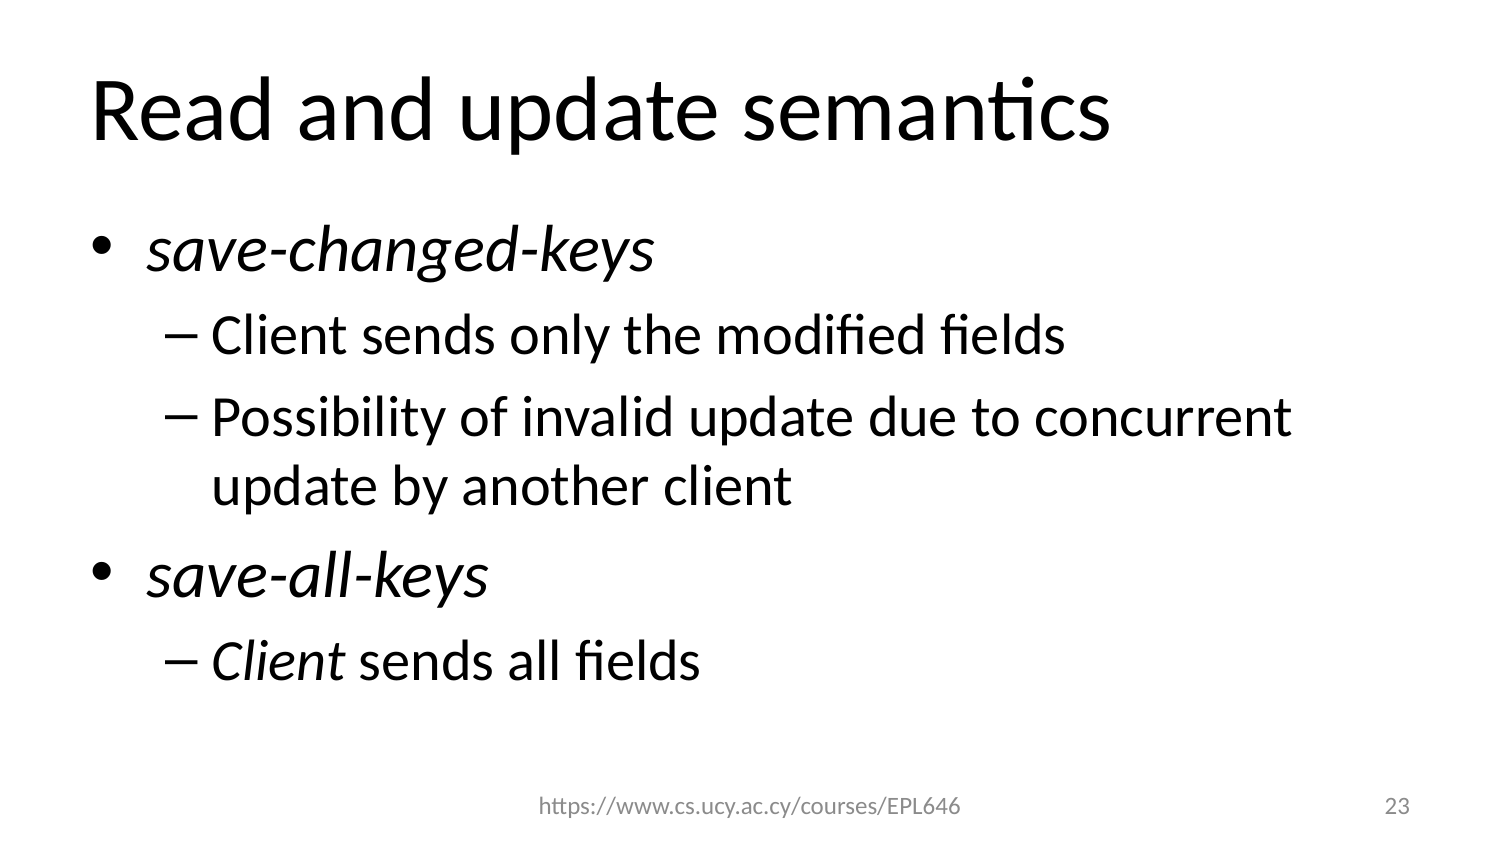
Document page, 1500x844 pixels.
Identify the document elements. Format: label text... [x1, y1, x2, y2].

title Read and update semantics [75, 33, 1425, 175]
slide_number 23 [1074, 782, 1425, 827]
list save-changed-keys Client sends only the modified fields Possibility of invalid update due to concurrent update by another client save-all-keys Client sends all fields [75, 196, 1425, 754]
footer https://www.cs.ucy.ac.cy/courses/EPL646 [512, 782, 988, 827]
